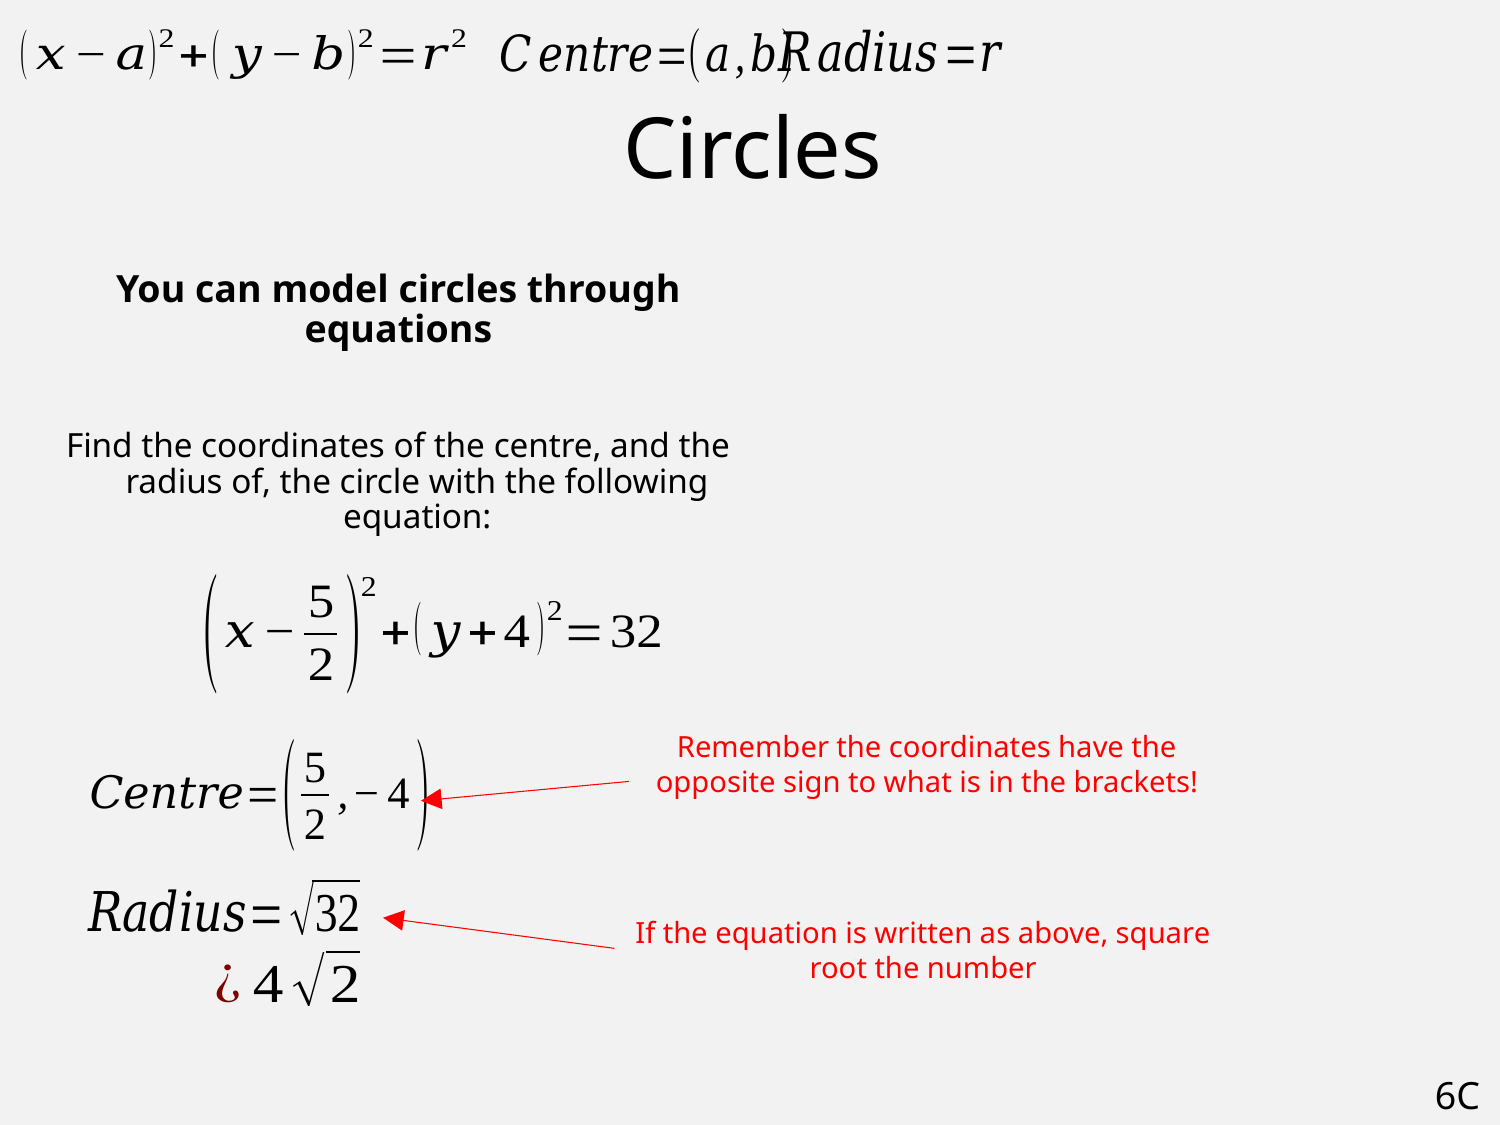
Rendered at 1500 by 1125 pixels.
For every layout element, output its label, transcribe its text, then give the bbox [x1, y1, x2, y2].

text_box 6C [1420, 1064, 1496, 1125]
list You can model circles through equations Find the coordinates of the centre, and the radius of, the circle with the following equation: [32, 262, 766, 1005]
title Circles [106, 69, 1400, 233]
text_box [420, 781, 629, 801]
text_box Remember the coordinates have the opposite sign to what is in the brackets! [619, 720, 1235, 806]
text_box If the equation is written as above, square root the number [615, 906, 1231, 992]
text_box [383, 917, 615, 949]
